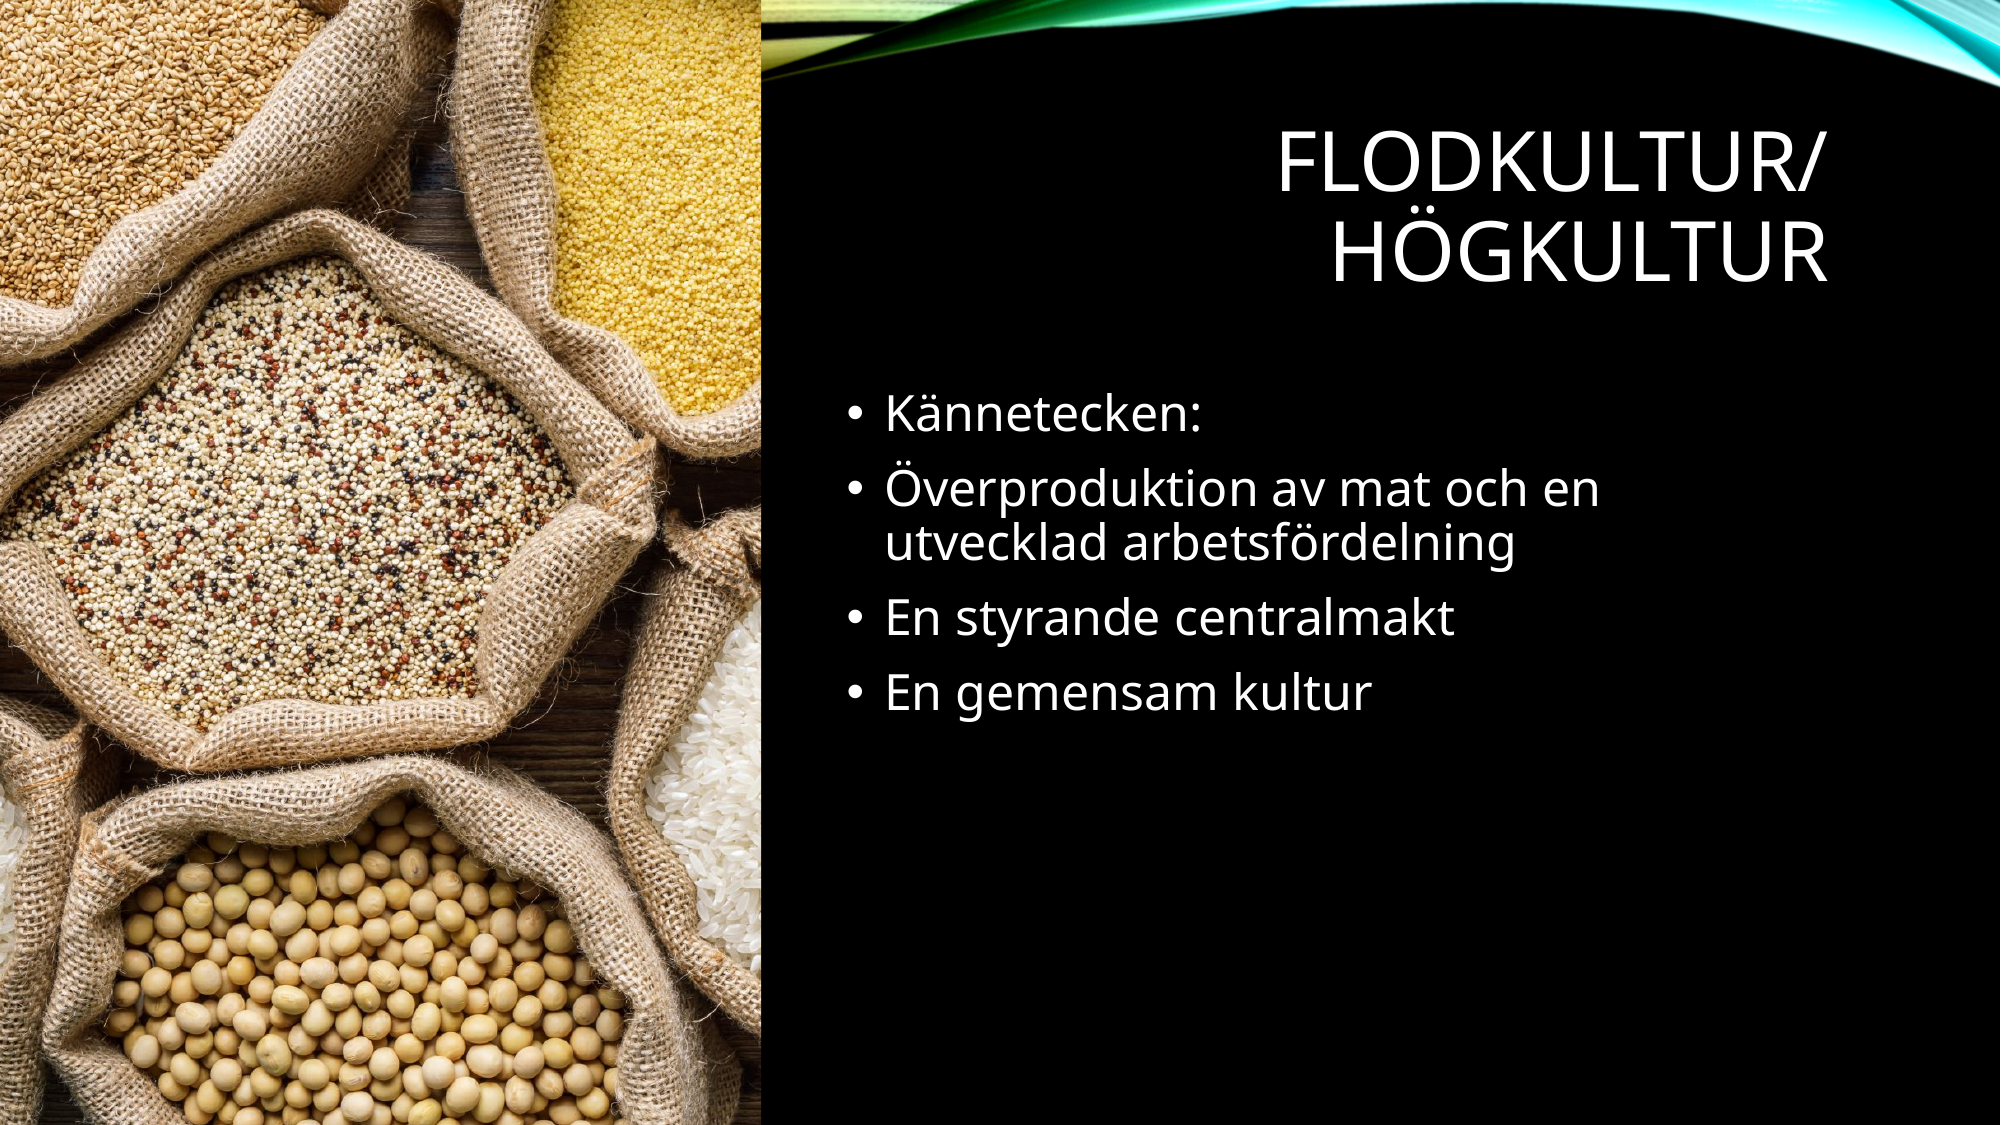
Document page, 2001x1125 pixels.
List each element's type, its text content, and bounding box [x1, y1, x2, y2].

list Kännetecken: Överproduktion av mat och en utvecklad arbetsfördelning En styrande centralmakt En gemensam kultur [831, 381, 1845, 1014]
picture [0, 0, 2000, 1125]
title Flodkultur/ Högkultur [831, 59, 1845, 360]
